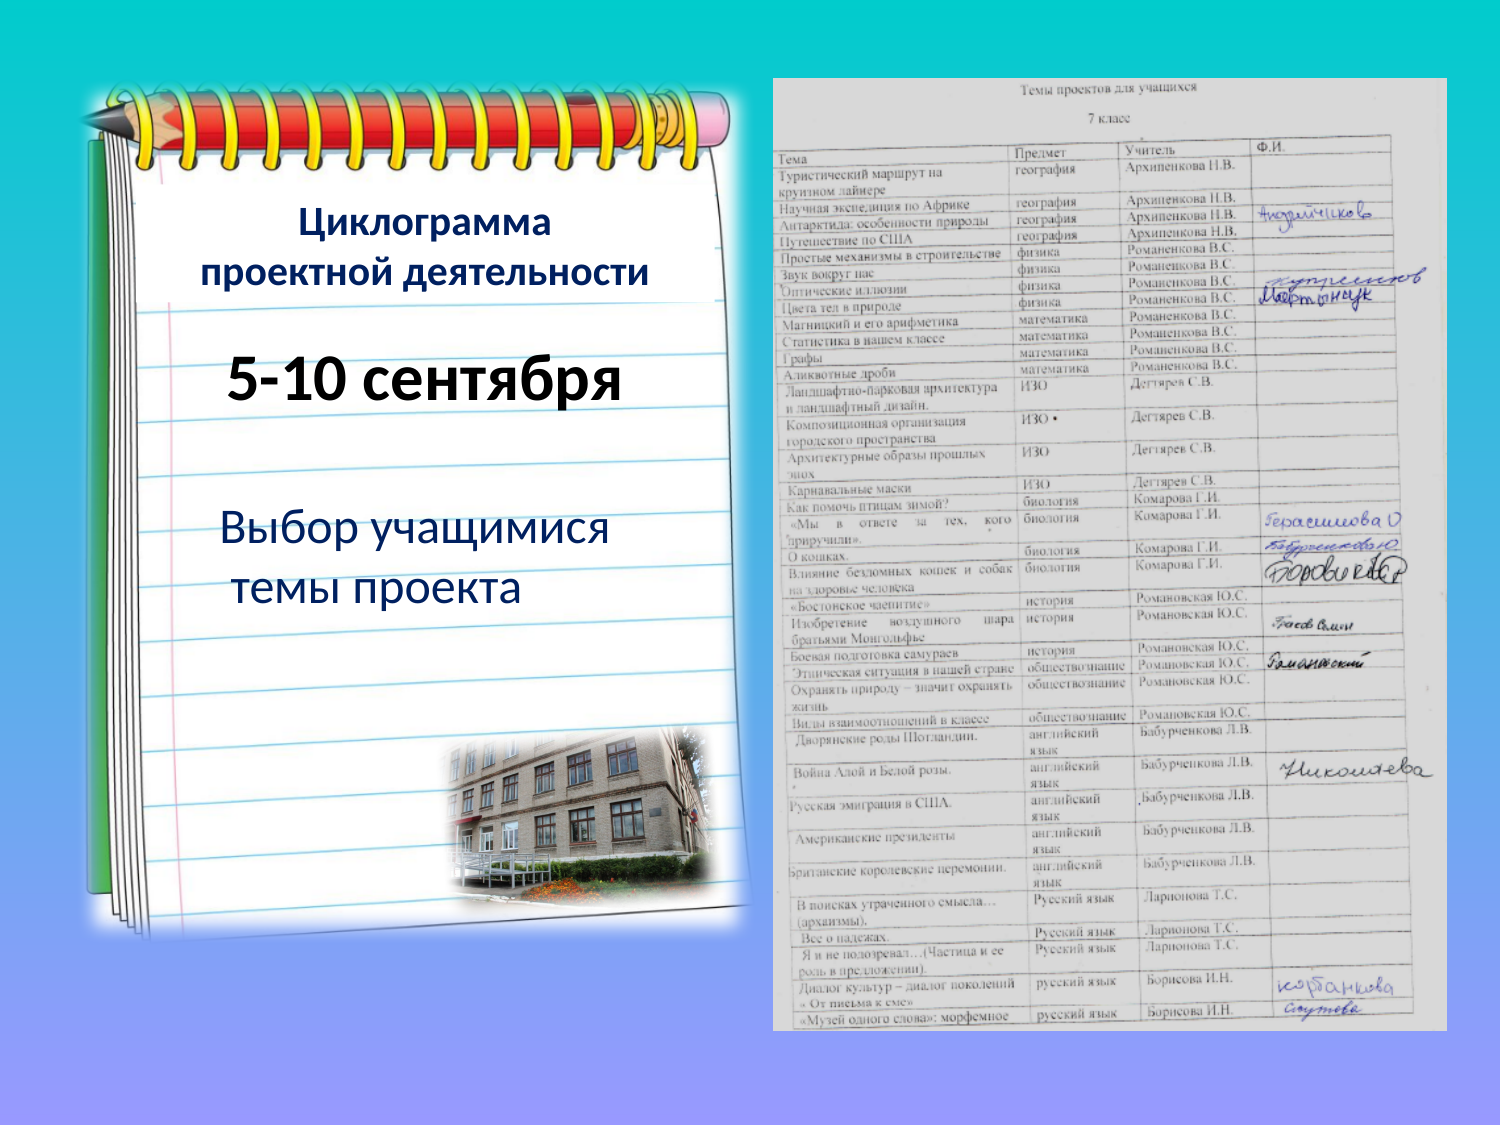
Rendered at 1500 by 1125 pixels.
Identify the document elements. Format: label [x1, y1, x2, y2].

picture [76, 77, 757, 946]
picture [773, 77, 1448, 1031]
